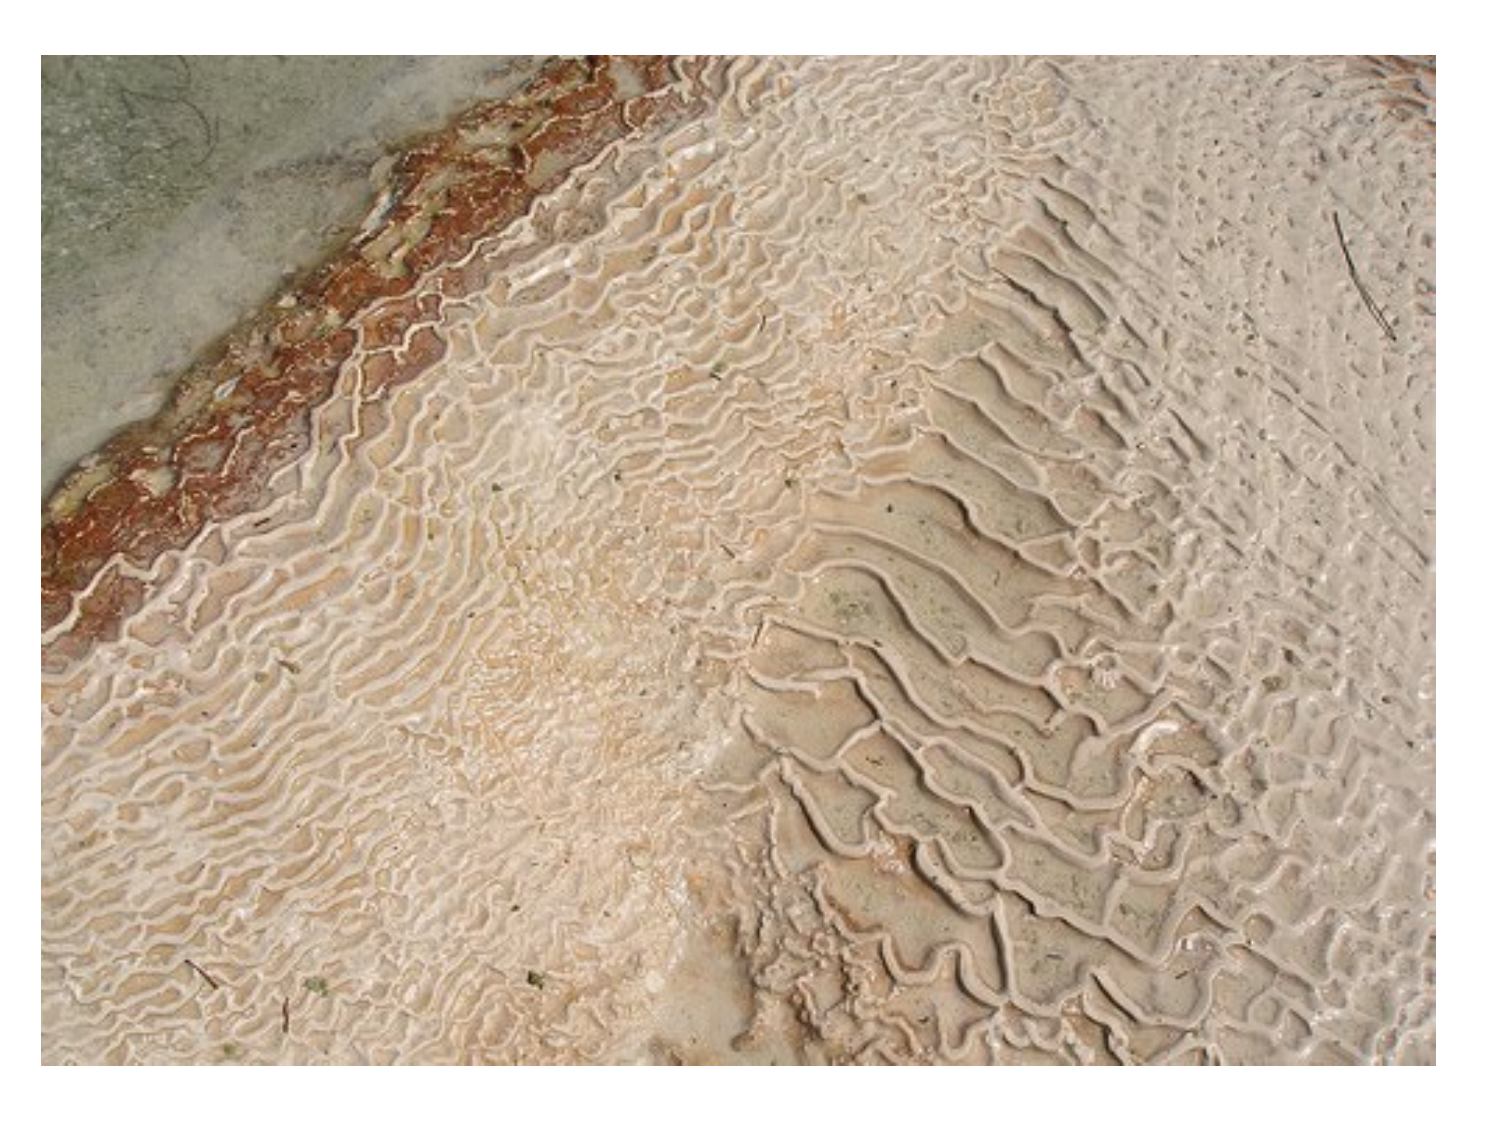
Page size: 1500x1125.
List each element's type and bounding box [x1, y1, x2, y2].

picture [41, 55, 1436, 1066]
